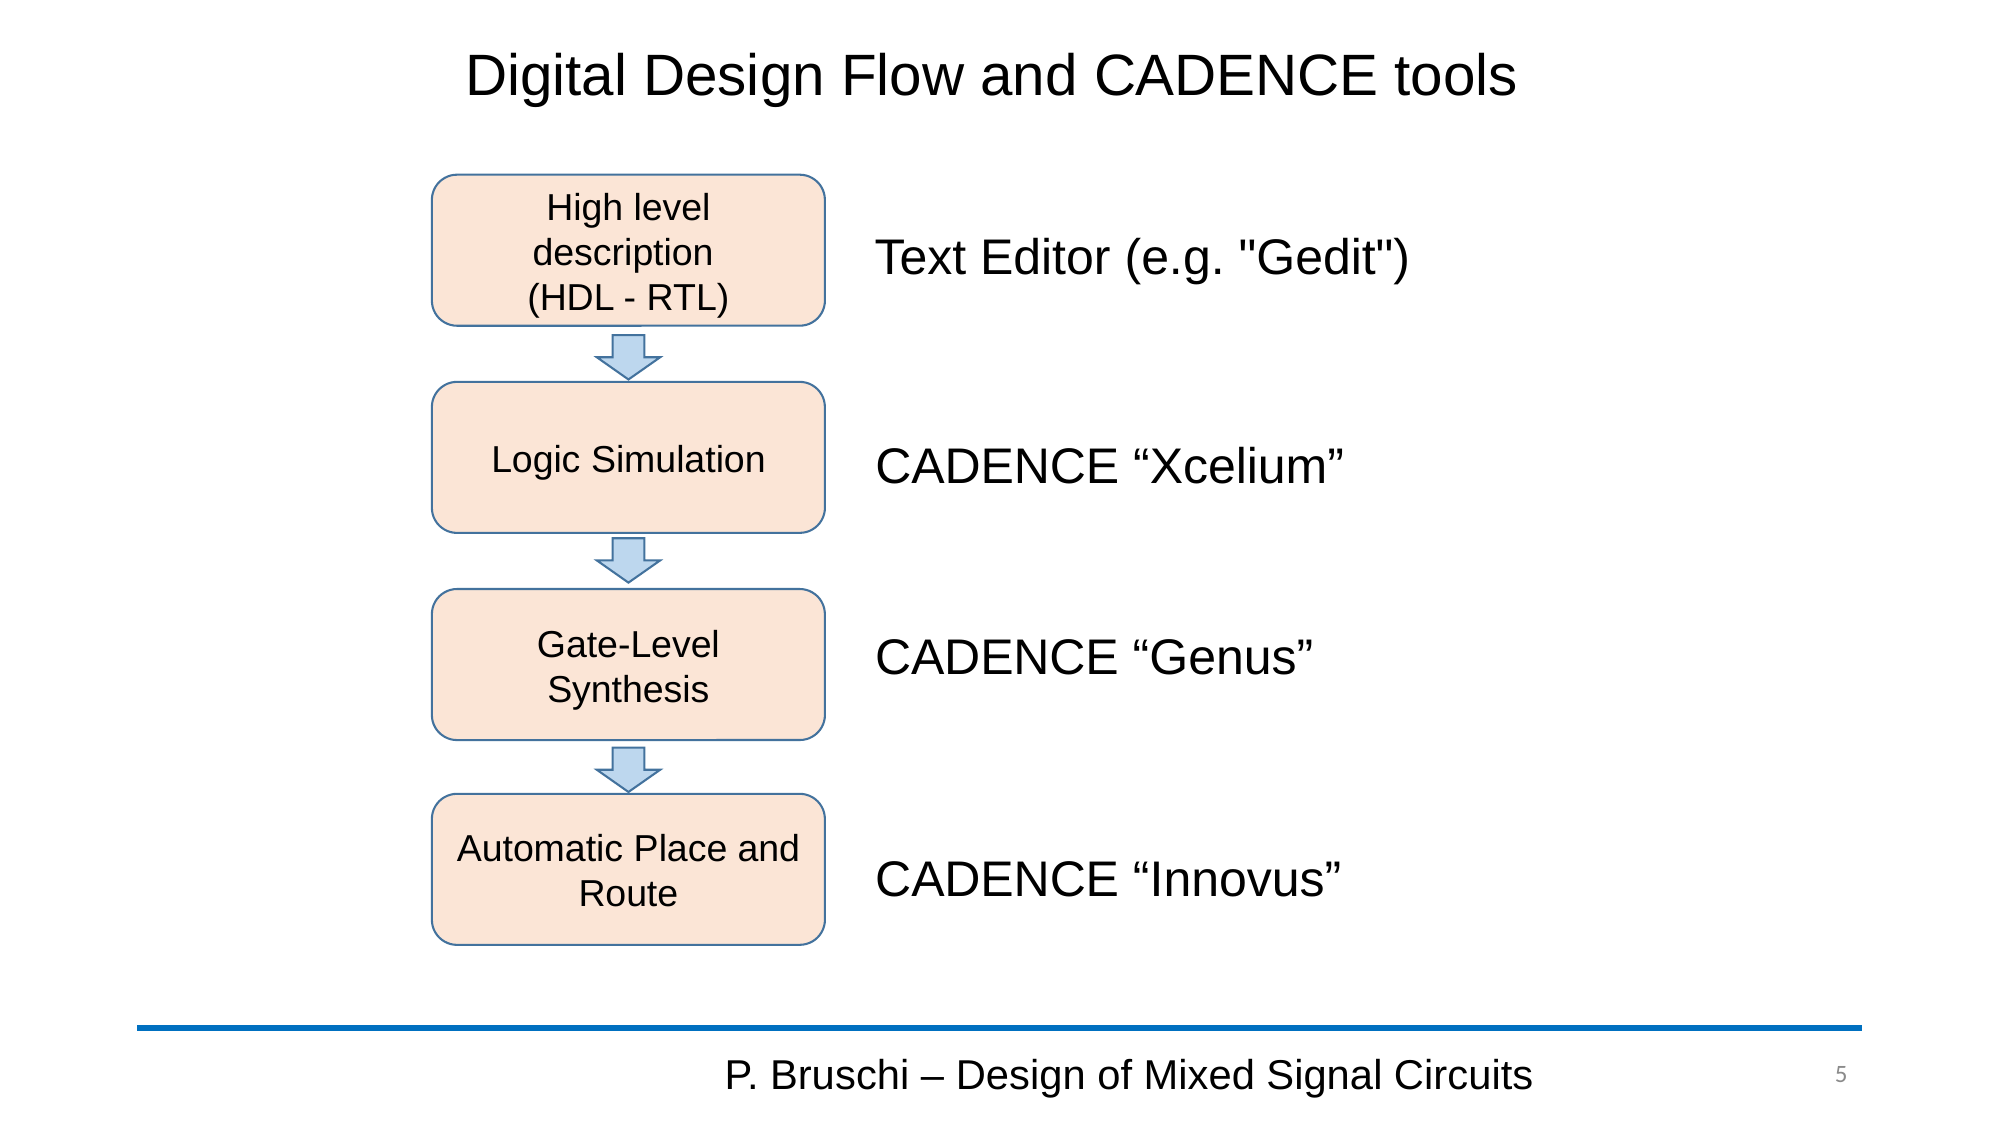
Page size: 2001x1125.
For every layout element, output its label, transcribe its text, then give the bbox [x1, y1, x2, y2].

text_box [593, 746, 664, 794]
text_box Automatic Place and Route [430, 792, 826, 946]
footer P. Bruschi – Design of Mixed Signal Circuits [662, 1042, 1596, 1103]
text_box [593, 334, 664, 381]
text_box CADENCE “Genus” [860, 616, 1329, 692]
text_box High level description (HDL - RTL) [430, 173, 826, 327]
text_box Logic Simulation [430, 380, 826, 534]
text_box Gate-Level Synthesis [430, 587, 826, 742]
slide_number 5 [1718, 1042, 1863, 1103]
text_box [593, 537, 664, 584]
text_box CADENCE “Innovus” [860, 839, 1357, 914]
text_box Text Editor (e.g. "Gedit") [859, 217, 1426, 292]
title Digital Design Flow and CADENCE tools [137, 22, 1863, 131]
text_box CADENCE “Xcelium” [860, 426, 1360, 502]
